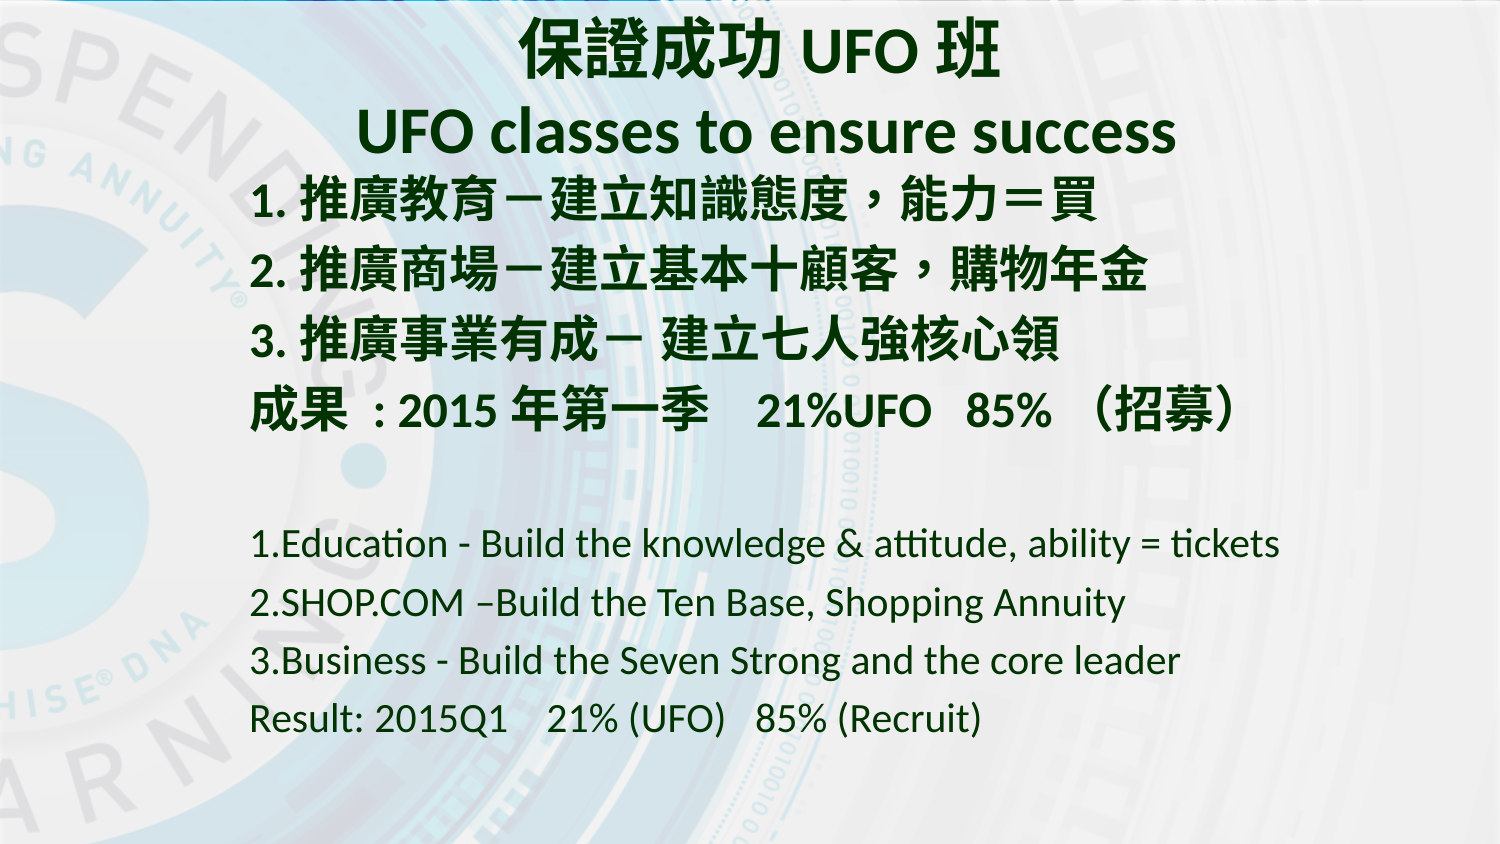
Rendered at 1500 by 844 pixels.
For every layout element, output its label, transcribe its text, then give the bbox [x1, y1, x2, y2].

list 1.推廣教育－建立知識態度，能力＝買 2.推廣商場－建立基本十顧客，購物年金 3.推廣事業有成－ 建立七人強核心領 成果 : 2015年第一季 21%UFO 85%（招募） [234, 160, 1500, 508]
title 保證成功UFO班 UFO classes to ensure success [92, 0, 1443, 66]
text_box 1.Education - Build the knowledge & attitude, ability = tickets 2.SHOP.COM –Build the Ten Base, Shopping Annuity 3.Business - Build the Seven Strong and the core leader Result: 2015Q1 21% (UFO) 85% (Recruit) [234, 508, 1500, 844]
